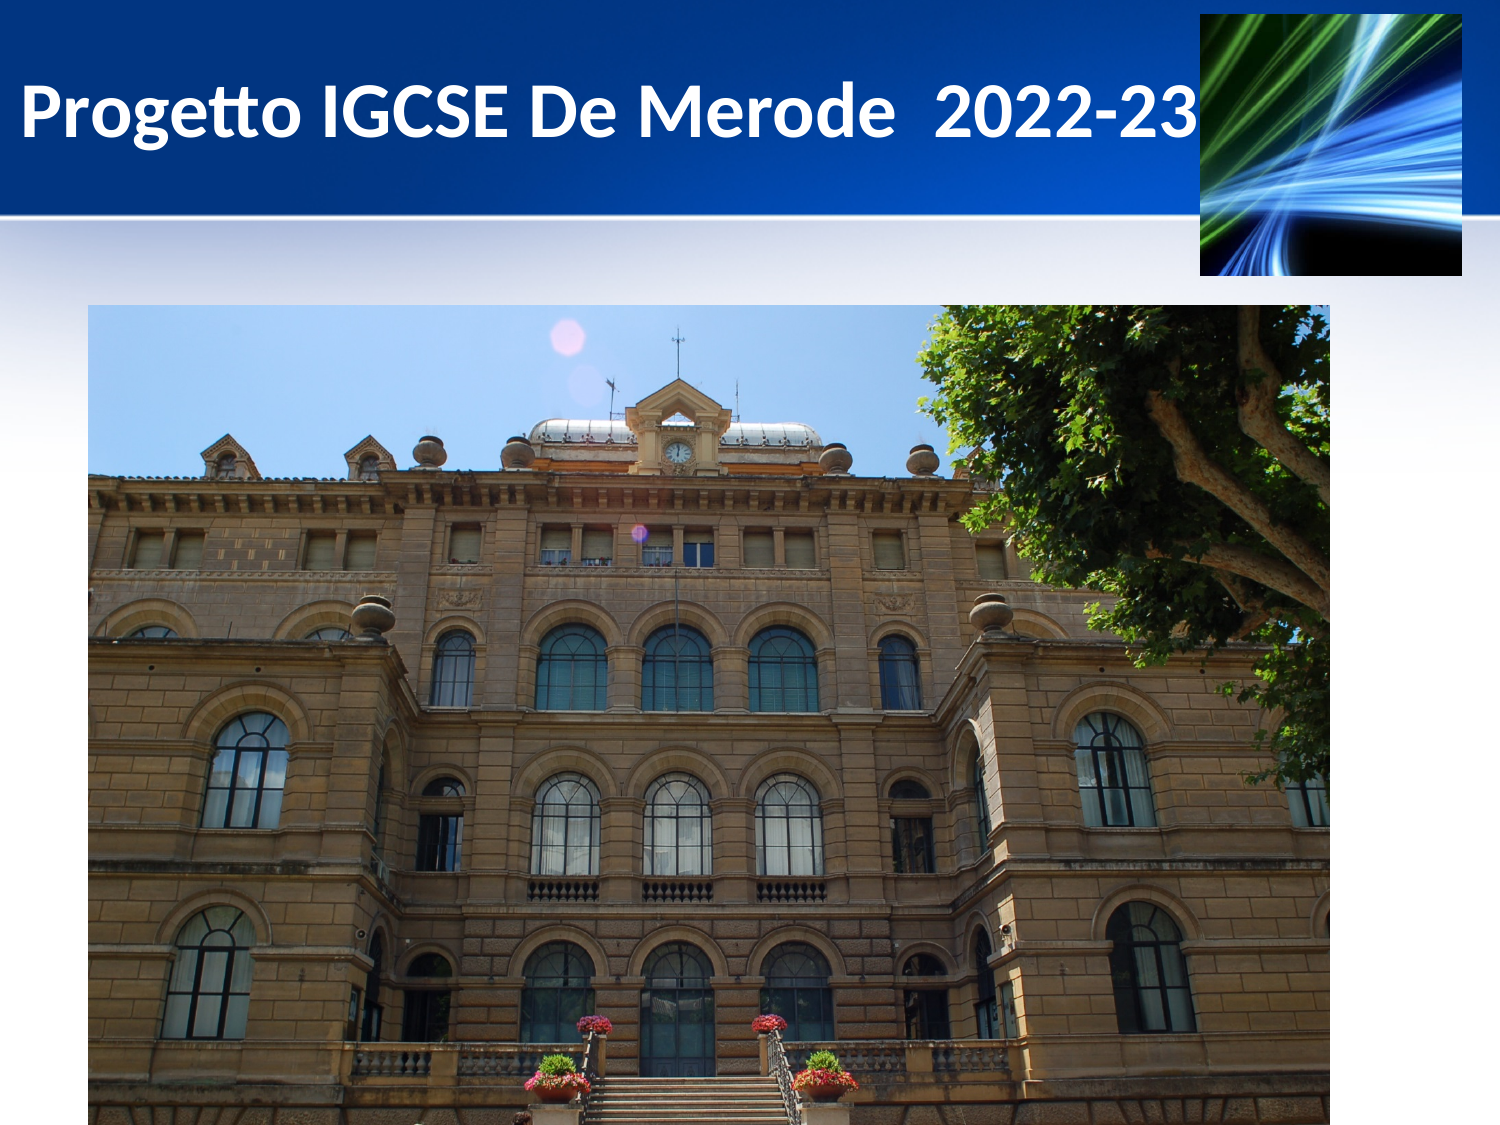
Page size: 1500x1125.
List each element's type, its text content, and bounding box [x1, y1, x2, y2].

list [88, 305, 1330, 1125]
title Progetto IGCSE De Merode 2022-23 [5, 12, 1258, 200]
picture [0, 0, 1500, 1125]
